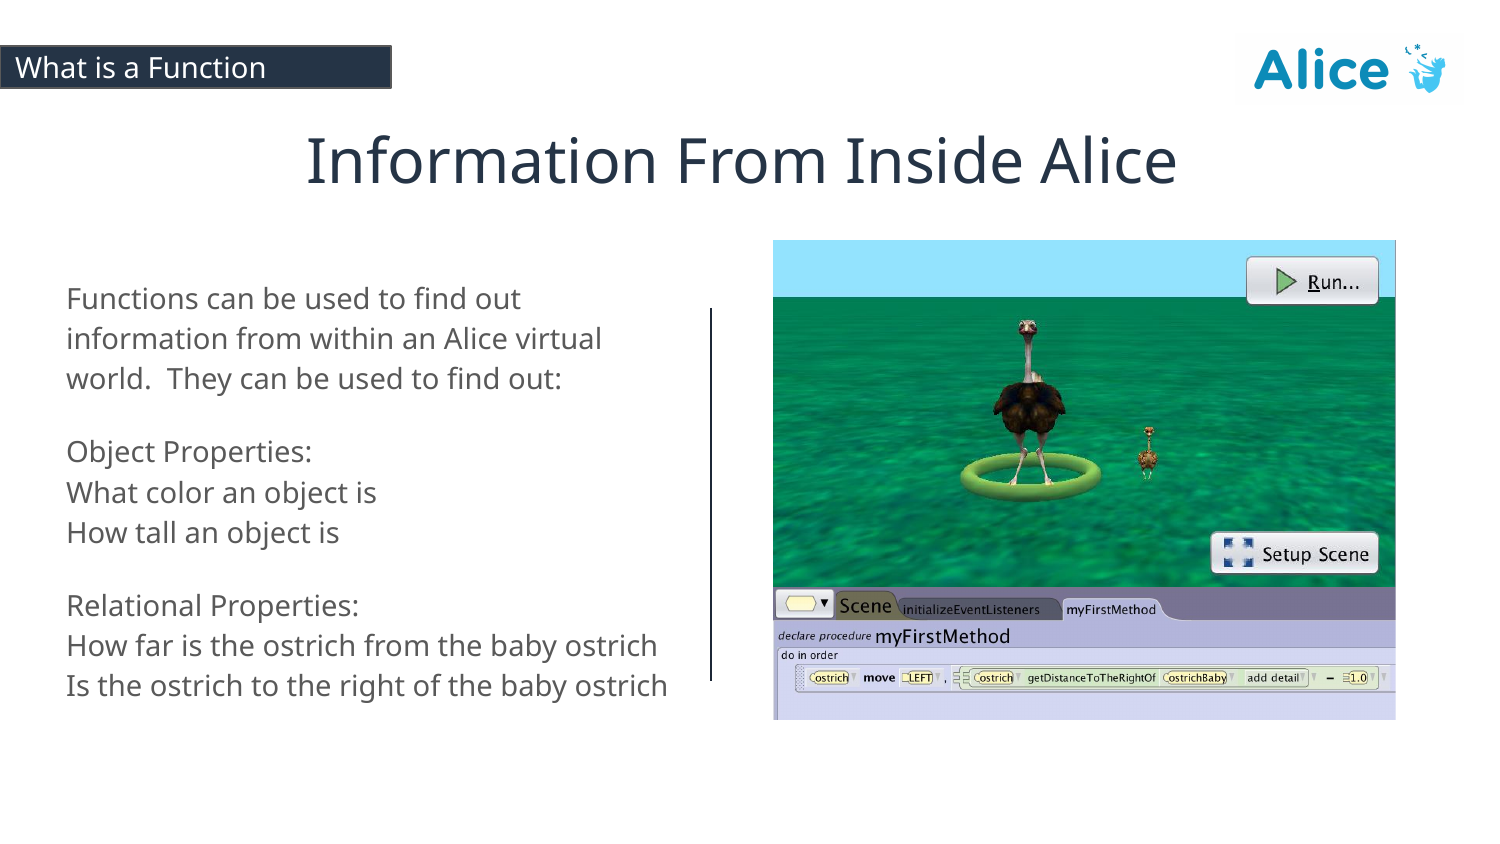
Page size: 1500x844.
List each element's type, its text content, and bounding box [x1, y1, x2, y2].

list Functions can be used to find out information from within an Alice virtual world. They can be used to find out: Object Properties: What color an object is How tall an object is Relational Properties: How far is the ostrich from the baby ostrich Is the ostrich to the right of the baby ostrich [51, 227, 685, 750]
picture [772, 239, 1396, 721]
picture [1235, 33, 1464, 105]
title What is a Function [0, 45, 1422, 88]
title Information From Inside Alice [44, 111, 1442, 206]
